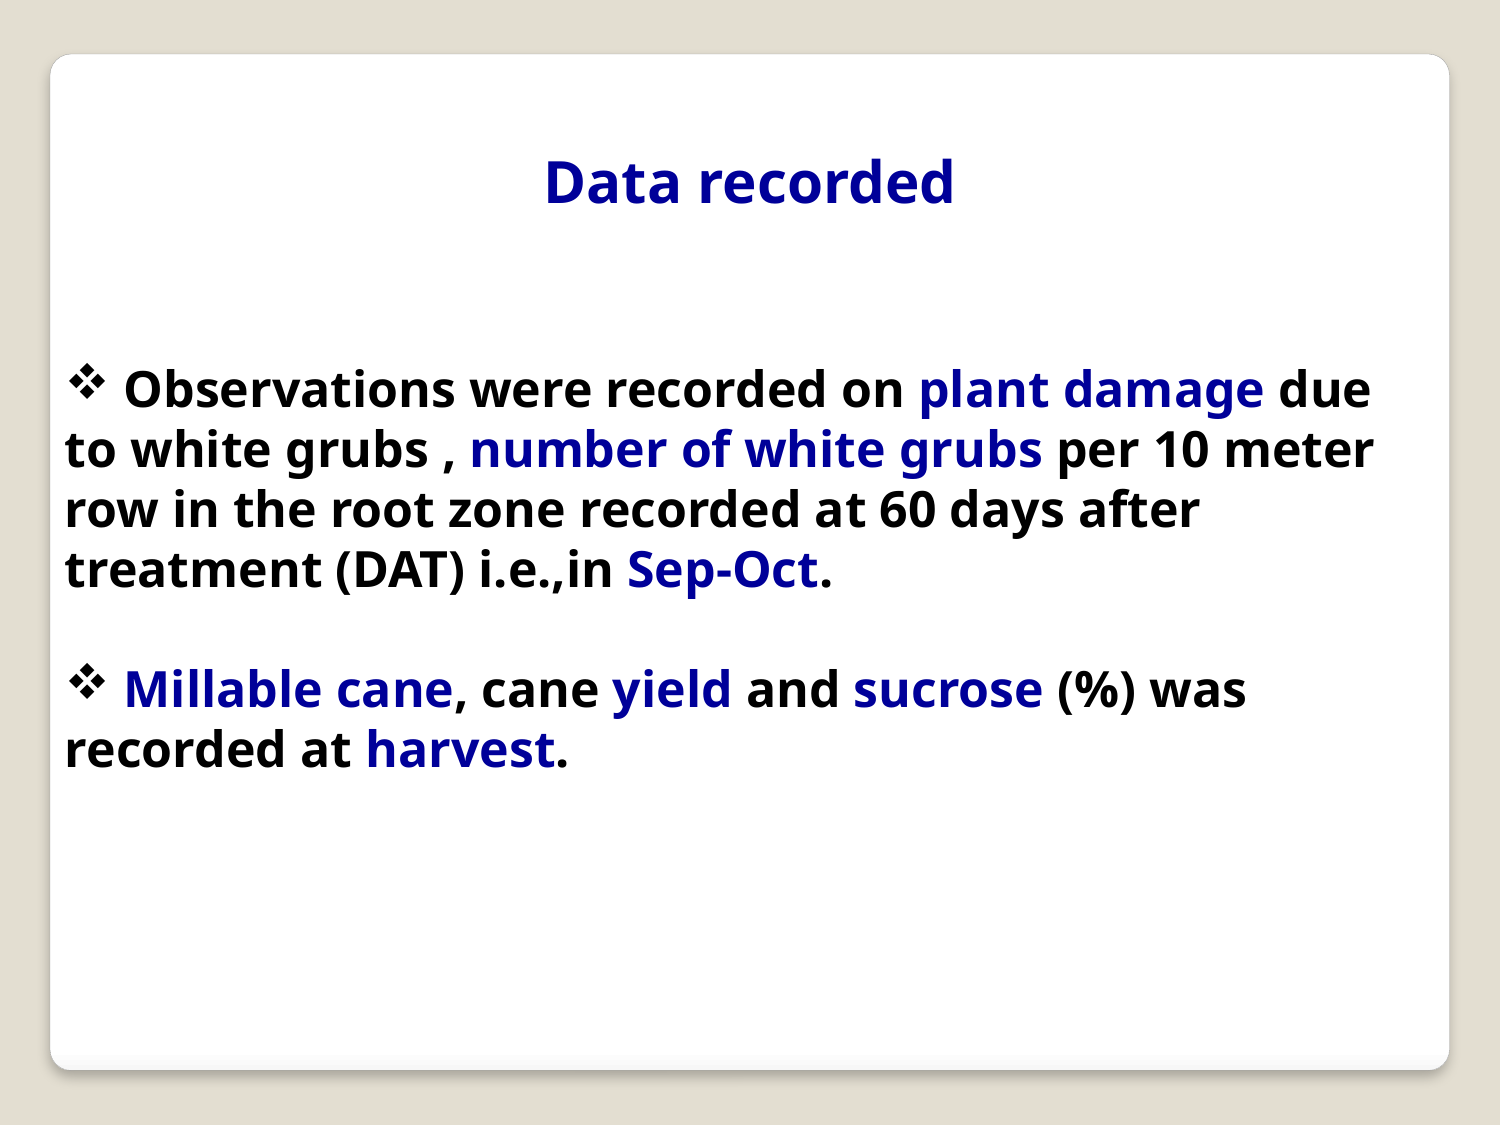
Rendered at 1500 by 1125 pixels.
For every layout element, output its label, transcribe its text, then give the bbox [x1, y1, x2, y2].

text_box Observations were recorded on plant damage due to white grubs , number of white grubs per 10 meter row in the root zone recorded at 60 days after treatment (DAT) i.e.,in Sep-Oct. Millable cane, cane yield and sucrose (%) was recorded at harvest. [50, 350, 1450, 786]
text_box Data recorded [62, 137, 1438, 223]
